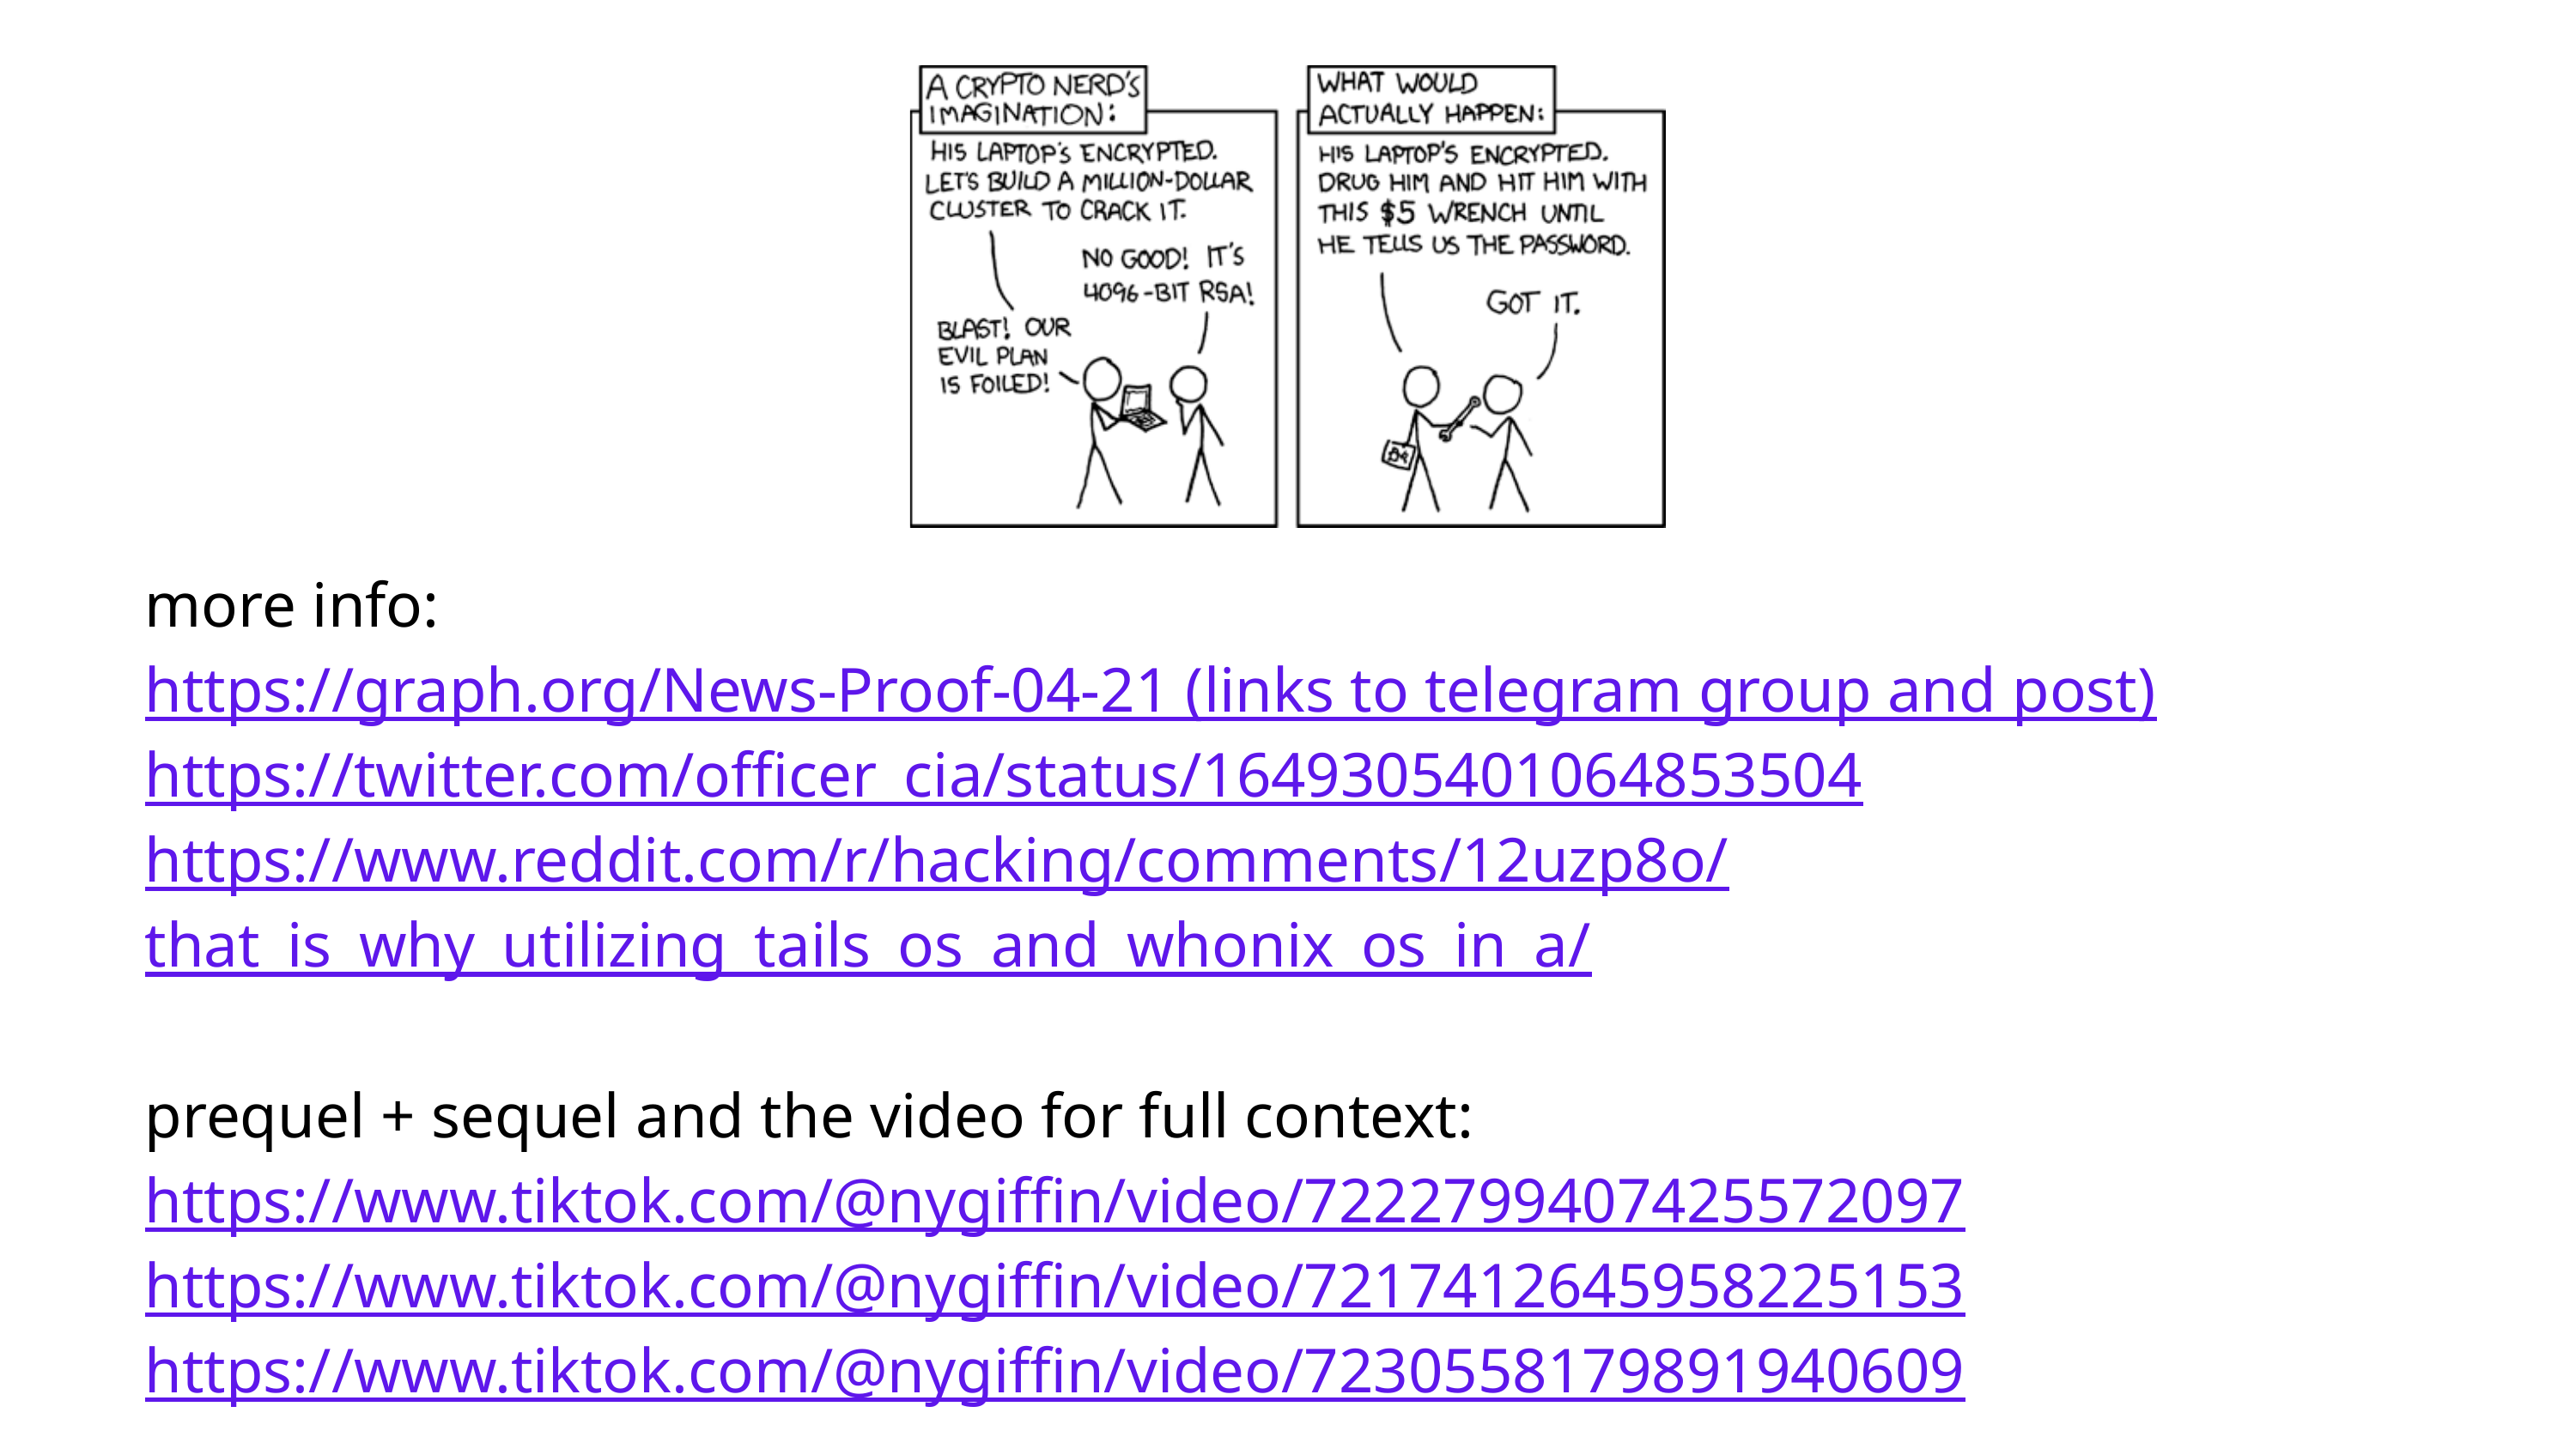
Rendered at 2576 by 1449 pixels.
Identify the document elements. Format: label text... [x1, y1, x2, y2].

text_box [909, 65, 1666, 528]
text_box more info: https://graph.org/News-Proof-04-21 (links to telegram group and post) https://twitter.com/officer_cia/status/1649305401064853504 https://www.reddit.com/r/hacking/comments/12uzp8o/that_is_why_utilizing_tails_os_and_whonix_os_in_a/ prequel + sequel and the video for full context: https://www.tiktok.com/@nygiffin/video/7222799407425572097 https://www.tiktok.com/@nygiffin/video/7217412645958225153 https://www.tiktok.com/@nygiffin/video/7230558179891940609 [144, 554, 2432, 1405]
